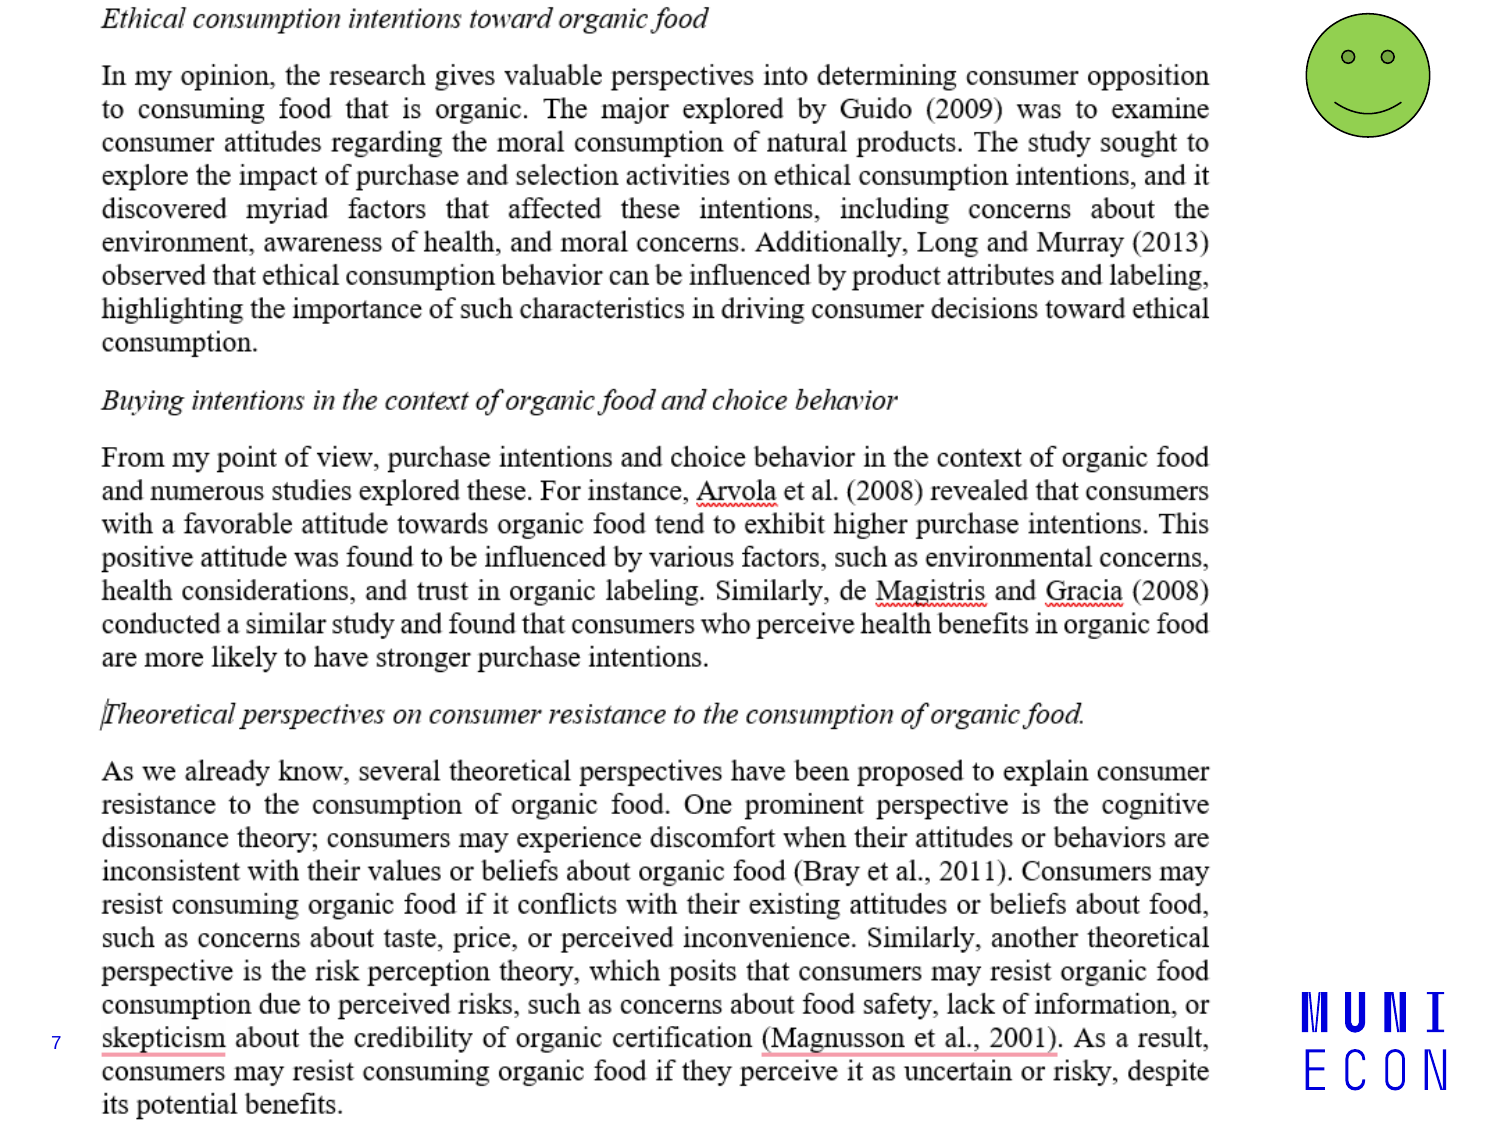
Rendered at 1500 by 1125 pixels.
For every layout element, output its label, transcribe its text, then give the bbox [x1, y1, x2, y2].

picture [81, 0, 1230, 1125]
slide_number 7 [50, 1021, 75, 1063]
text_box [1306, 13, 1430, 138]
